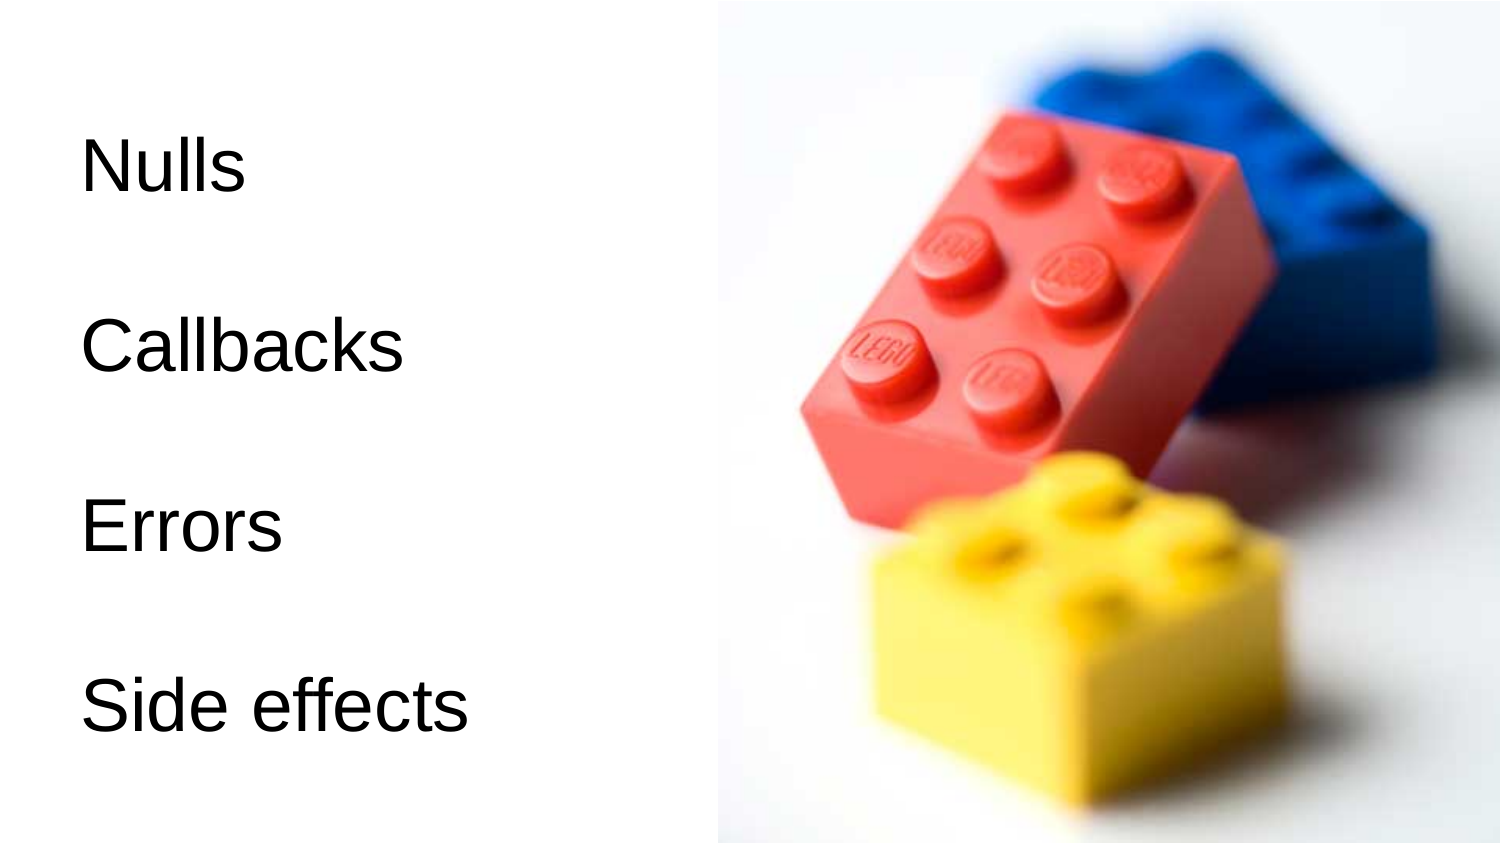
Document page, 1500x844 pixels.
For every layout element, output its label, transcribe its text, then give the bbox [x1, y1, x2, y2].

text_box Nulls Callbacks Errors Side effects [65, 101, 621, 820]
picture [718, 1, 1500, 843]
